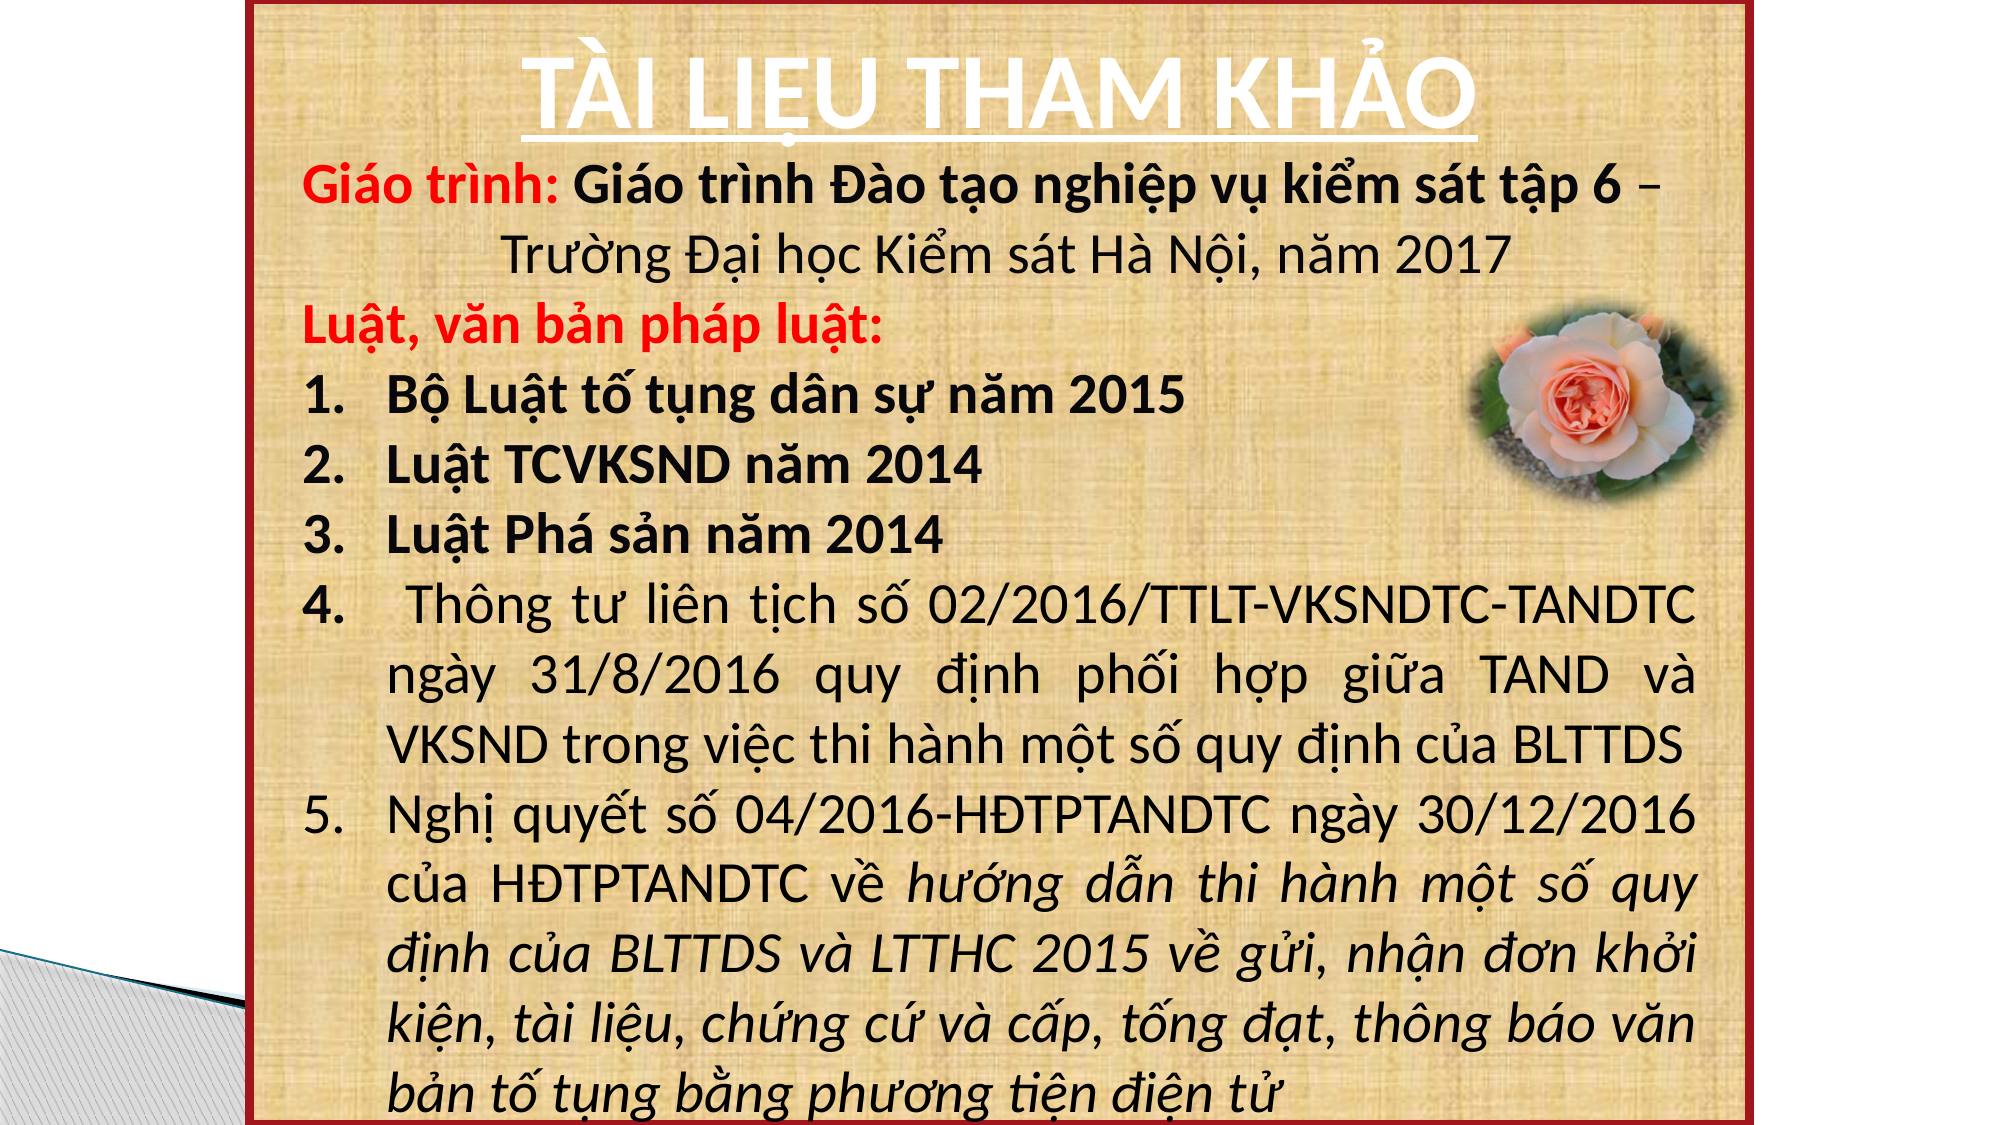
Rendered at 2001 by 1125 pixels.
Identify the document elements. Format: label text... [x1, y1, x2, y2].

text_box Giáo trình: Giáo trình Đào tạo nghiệp vụ kiểm sát tập 6 – Trường Đại học Kiểm sát Hà Nội, năm 2017 Luật, văn bản pháp luật: Bộ Luật tố tụng dân sự năm 2015 Luật TCVKSND năm 2014 Luật Phá sản năm 2014 Thông tư liên tịch số 02/2016/TTLT-VKSNDTC-TANDTC ngày 31/8/2016 quy định phối hợp giữa TAND và VKSND trong việc thi hành một số quy định của BLTTDS Nghị quyết số 04/2016-HĐTPTANDTC ngày 30/12/2016 của HĐTPTANDTC về hướng dẫn thi hành một số quy định của BLTTDS và LTTHC 2015 về gửi, nhận đơn khởi kiện, tài liệu, chứng cứ và cấp, tống đạt, thông báo văn bản tố tụng bằng phương tiện điện tử [287, 137, 1713, 1125]
picture [1449, 287, 1751, 523]
text_box TÀI LIỆU THAM KHẢO [249, 12, 1750, 158]
text_box [245, 0, 1754, 1125]
